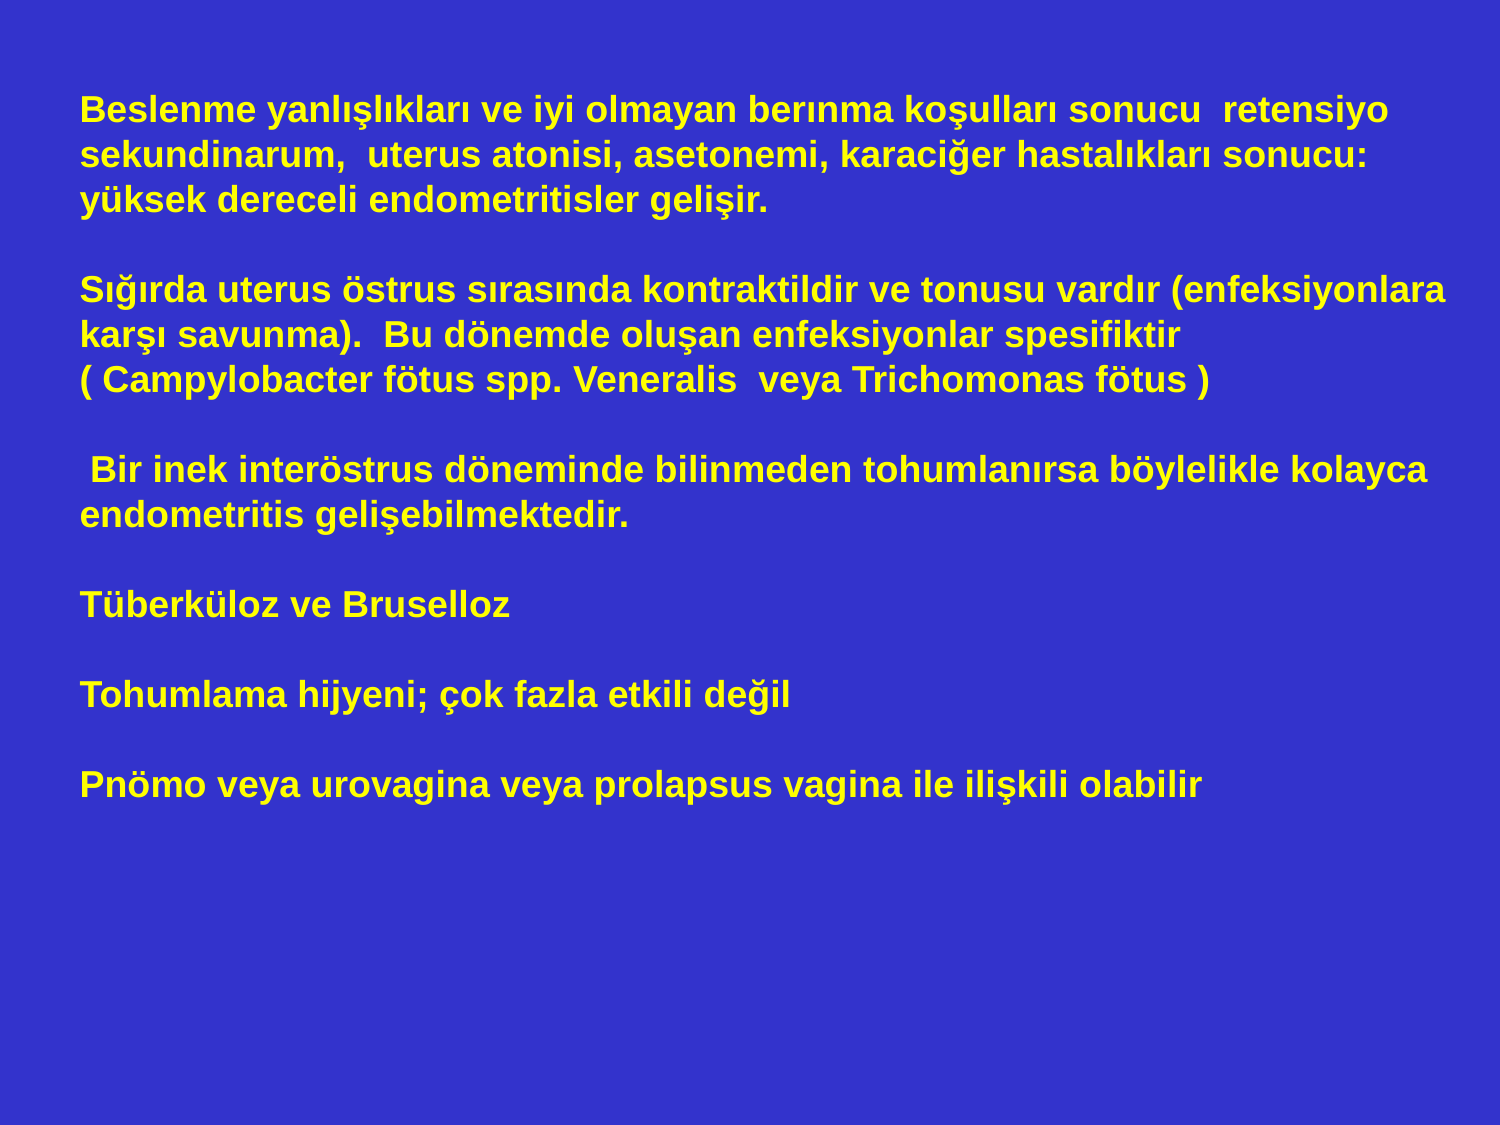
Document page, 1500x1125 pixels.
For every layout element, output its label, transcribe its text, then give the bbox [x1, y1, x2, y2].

text_box Beslenme yanlışlıkları ve iyi olmayan berınma koşulları sonucu retensiyo sekundinarum, uterus atonisi, asetonemi, karaciğer hastalıkları sonucu: yüksek dereceli endometritisler gelişir. Sığırda uterus östrus sırasında kontraktildir ve tonusu vardır (enfeksiyonlara karşı savunma). Bu dönemde oluşan enfeksiyonlar spesifiktir ( Campylobacter fötus spp. Veneralis veya Trichomonas fötus ) Bir inek interöstrus döneminde bilinmeden tohumlanırsa böylelikle kolayca endometritis gelişebilmektedir. Tüberküloz ve Bruselloz Tohumlama hijyeni; çok fazla etkili değil Pnömo veya urovagina veya prolapsus vagina ile ilişkili olabilir [64, 78, 1462, 813]
